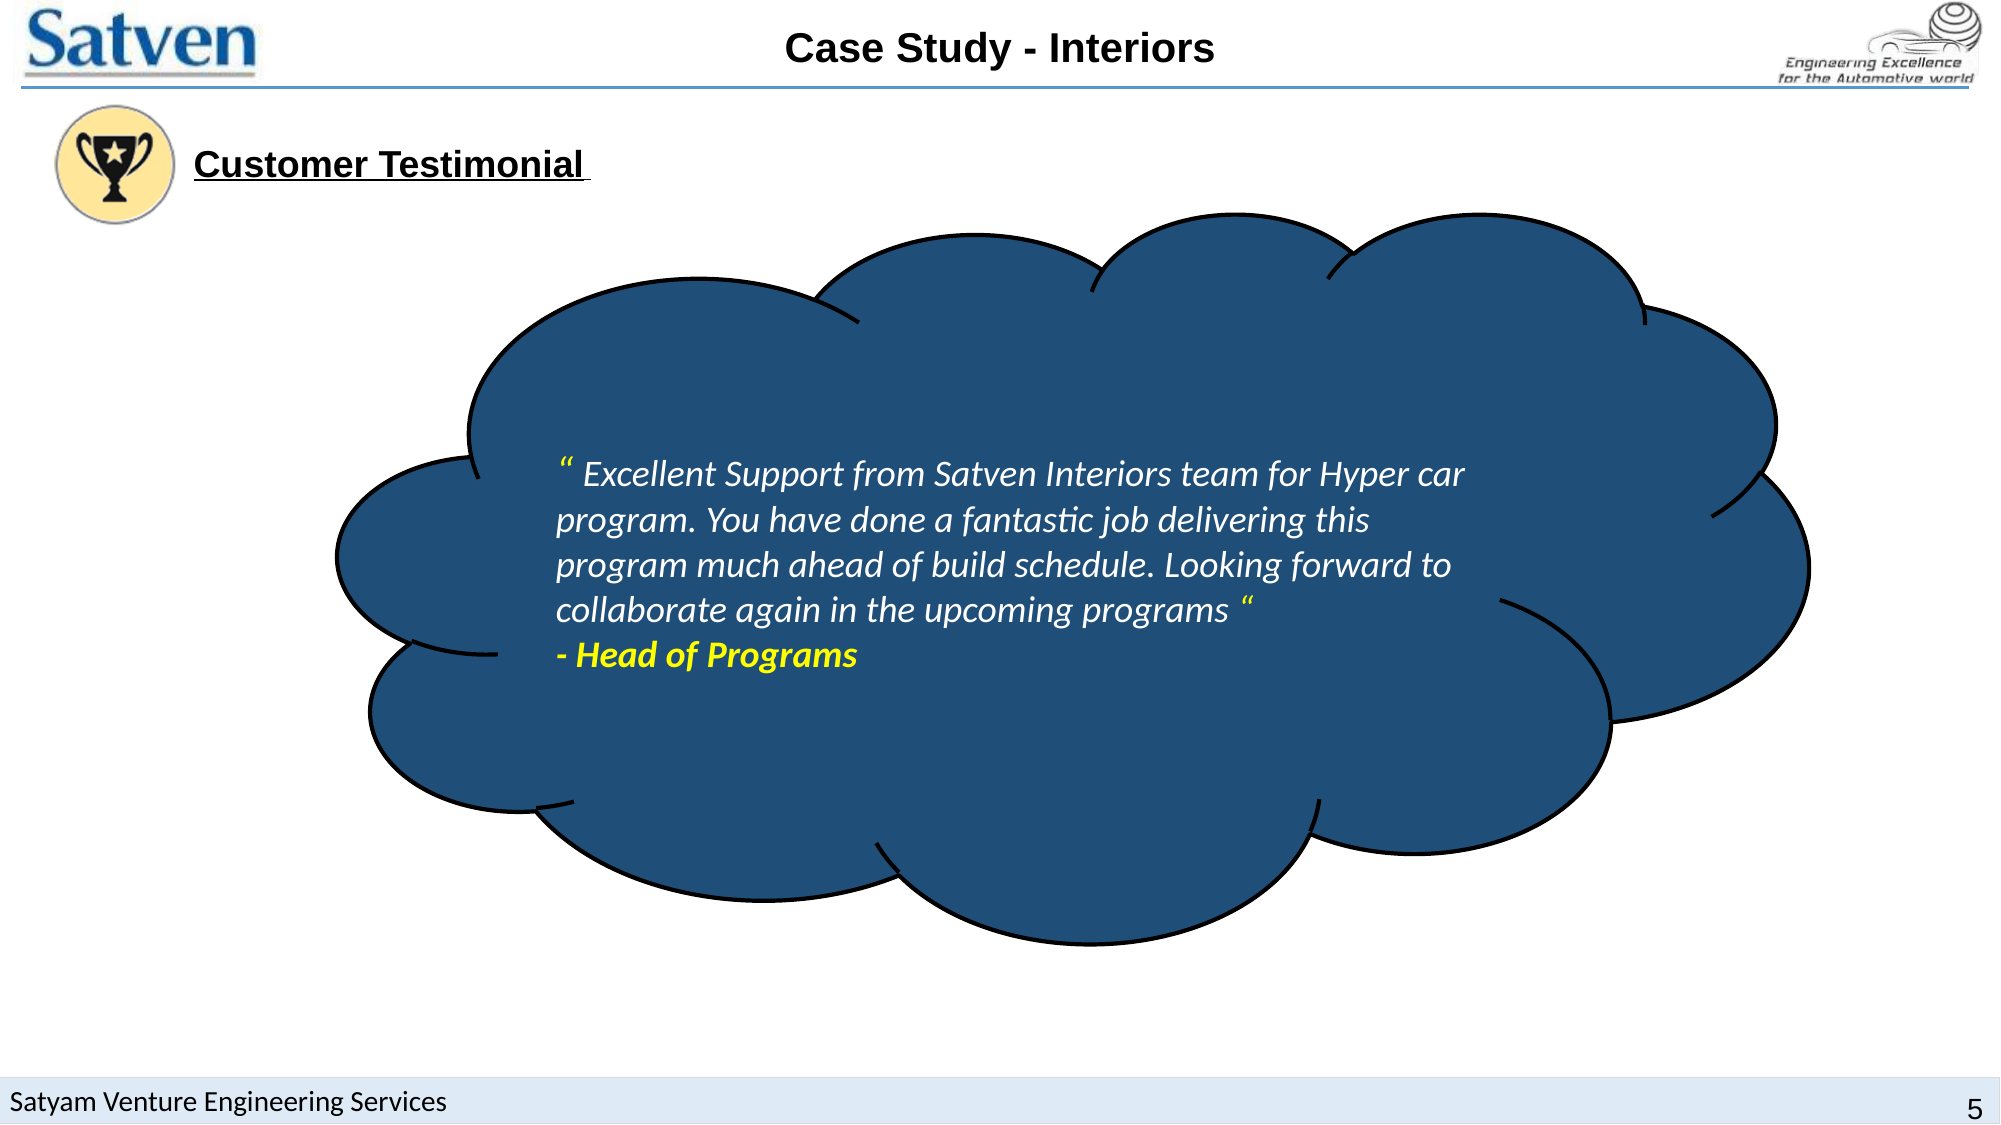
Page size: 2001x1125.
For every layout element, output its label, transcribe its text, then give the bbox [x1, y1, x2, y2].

title Case Study - Interiors [675, 0, 1326, 92]
picture [13, 0, 268, 84]
text_box Customer Testimonial [201, 132, 606, 193]
picture [1760, 0, 2000, 99]
text_box “ Excellent Support from Satven Interiors team for Hyper car program. You have done a fantastic job delivering this program much ahead of build schedule. Looking forward to collaborate again in the upcoming programs “ - Head of Programs [334, 212, 1812, 947]
picture [30, 90, 196, 235]
